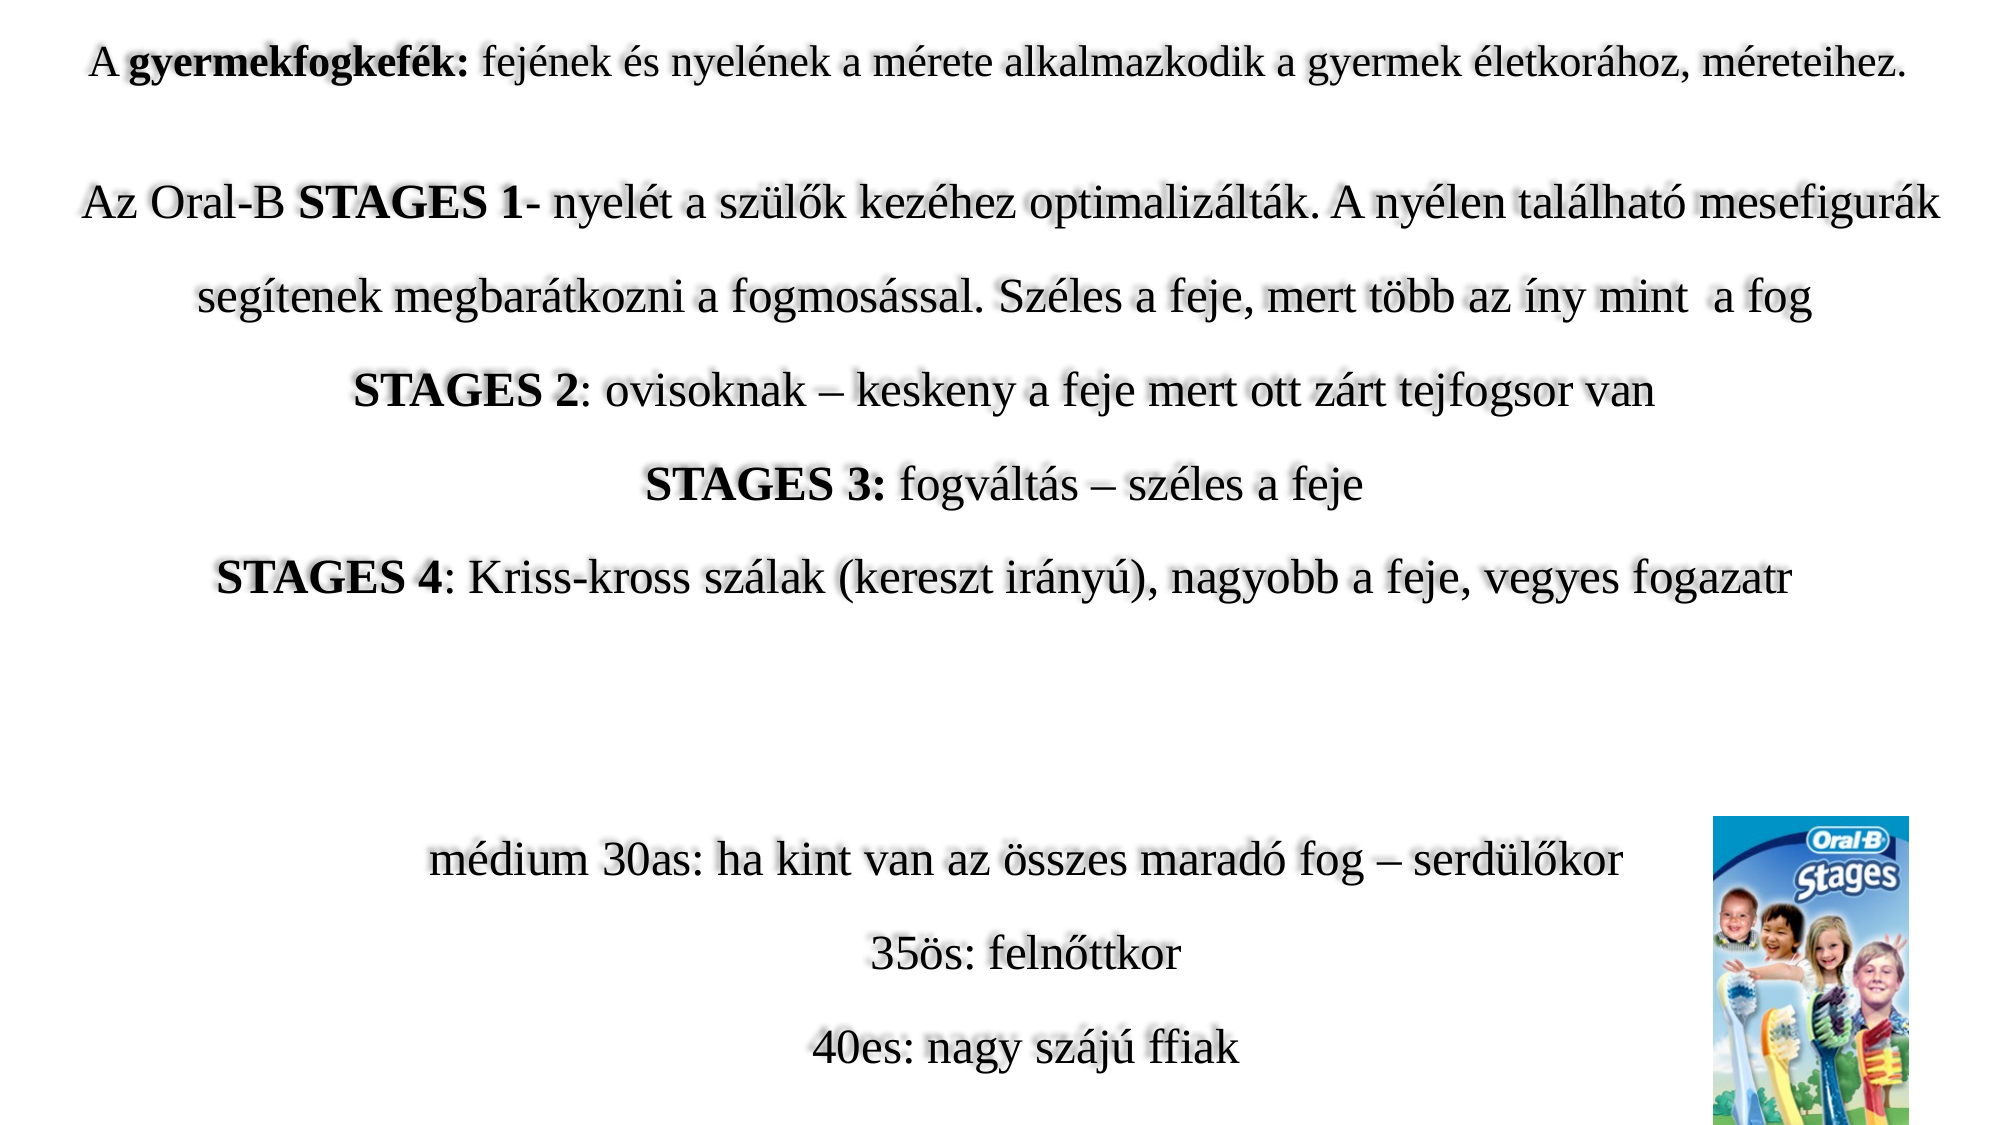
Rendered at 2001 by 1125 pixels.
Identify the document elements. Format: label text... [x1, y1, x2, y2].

list A gyermekfogkefék: fejének és nyelének a mérete alkalmazkodik a gyermek életkorához, méreteihez. Az Oral-B STAGES 1- nyelét a szülők kezéhez optimalizálták. A nyélen található mesefigurák segítenek megbarátkozni a fogmosással. Széles a feje, mert több az íny mint a fog STAGES 2: ovisoknak – keskeny a feje mert ott zárt tejfogsor van STAGES 3: fogváltás – széles a feje STAGES 4: Kriss-kross szálak (kereszt irányú), nagyobb a feje, vegyes fogazatr médium 30as: ha kint van az összes maradó fog – serdülőkor 35ös: felnőttkor 40es: nagy szájú ffiak [43, 31, 1966, 1114]
picture [1713, 826, 1909, 1125]
